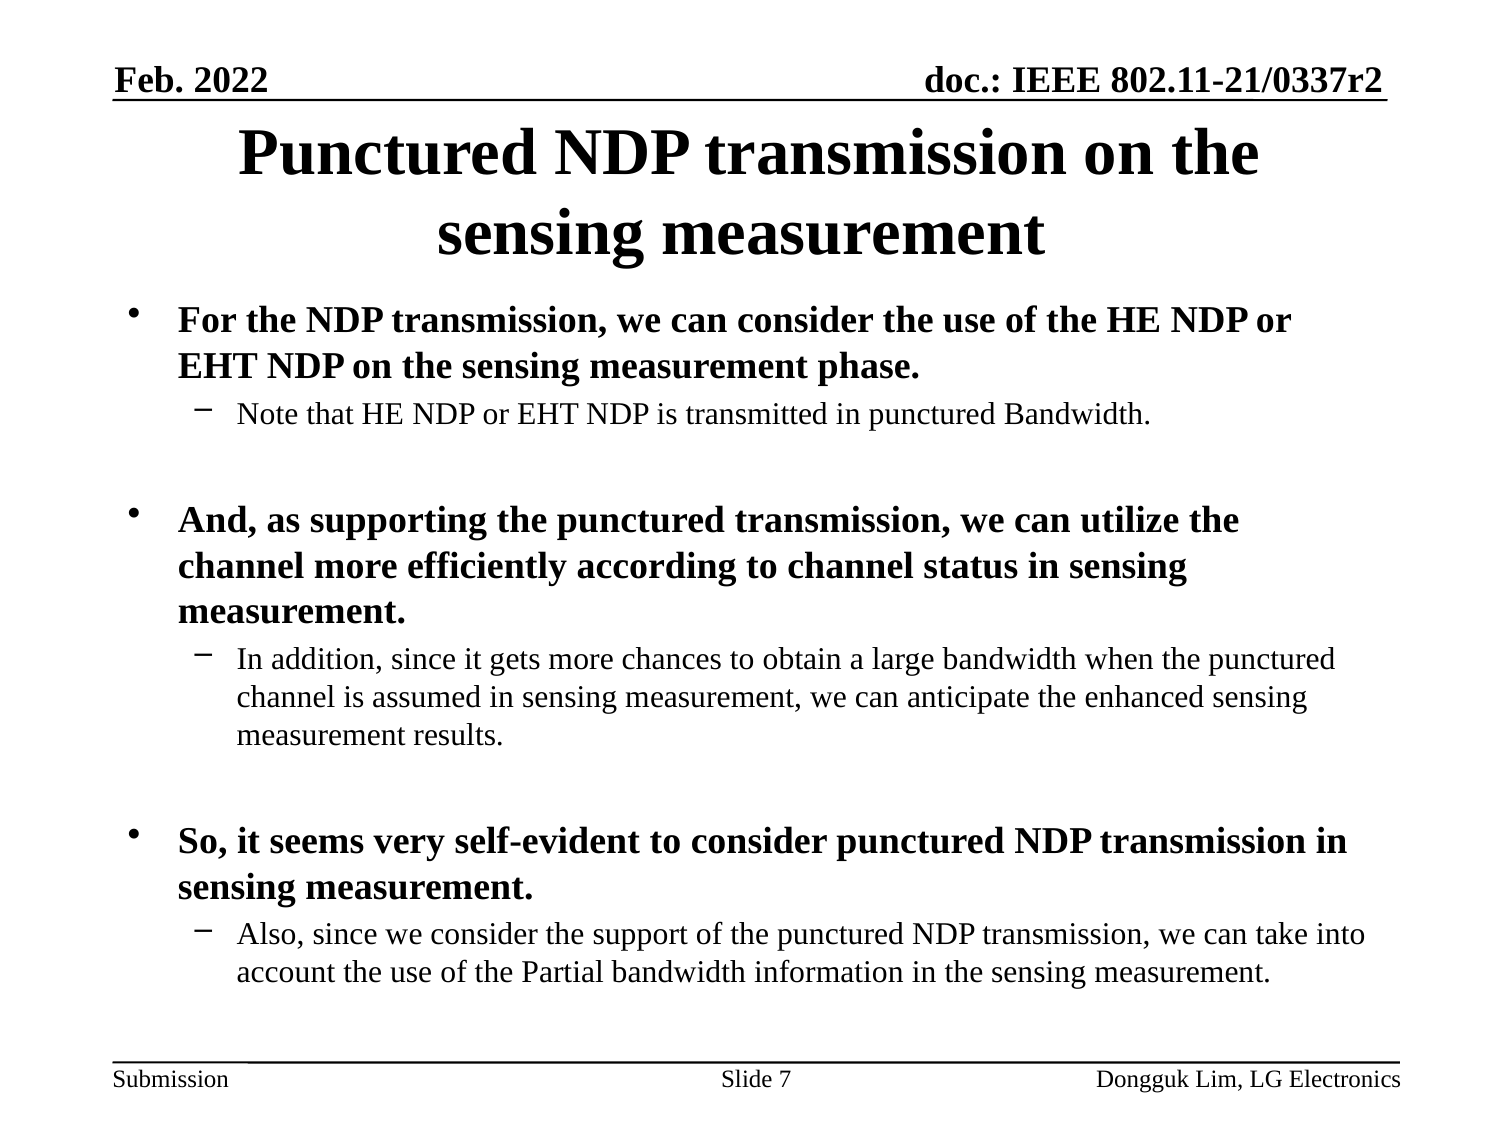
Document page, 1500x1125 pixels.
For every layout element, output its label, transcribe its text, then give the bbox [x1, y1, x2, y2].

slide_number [114, 54, 271, 101]
slide_number Slide 7 [712, 1061, 800, 1093]
list For the NDP transmission, we can consider the use of the HE NDP or EHT NDP on the sensing measurement phase. Note that HE NDP or EHT NDP is transmitted in punctured Bandwidth. And, as supporting the punctured transmission, we can utilize the channel more efficiently according to channel status in sensing measurement. In addition, since it gets more chances to obtain a large bandwidth when the punctured channel is assumed in sensing measurement, we can anticipate the enhanced sensing measurement results. So, it seems very self-evident to consider punctured NDP transmission in sensing measurement. Also, since we consider the support of the punctured NDP transmission, we can take into account the use of the Partial bandwidth information in the sensing measurement. [112, 287, 1388, 1000]
title Punctured NDP transmission on the sensing measurement [112, 112, 1388, 263]
footer Dongguk Lim, LG Electronics [1092, 1061, 1402, 1093]
